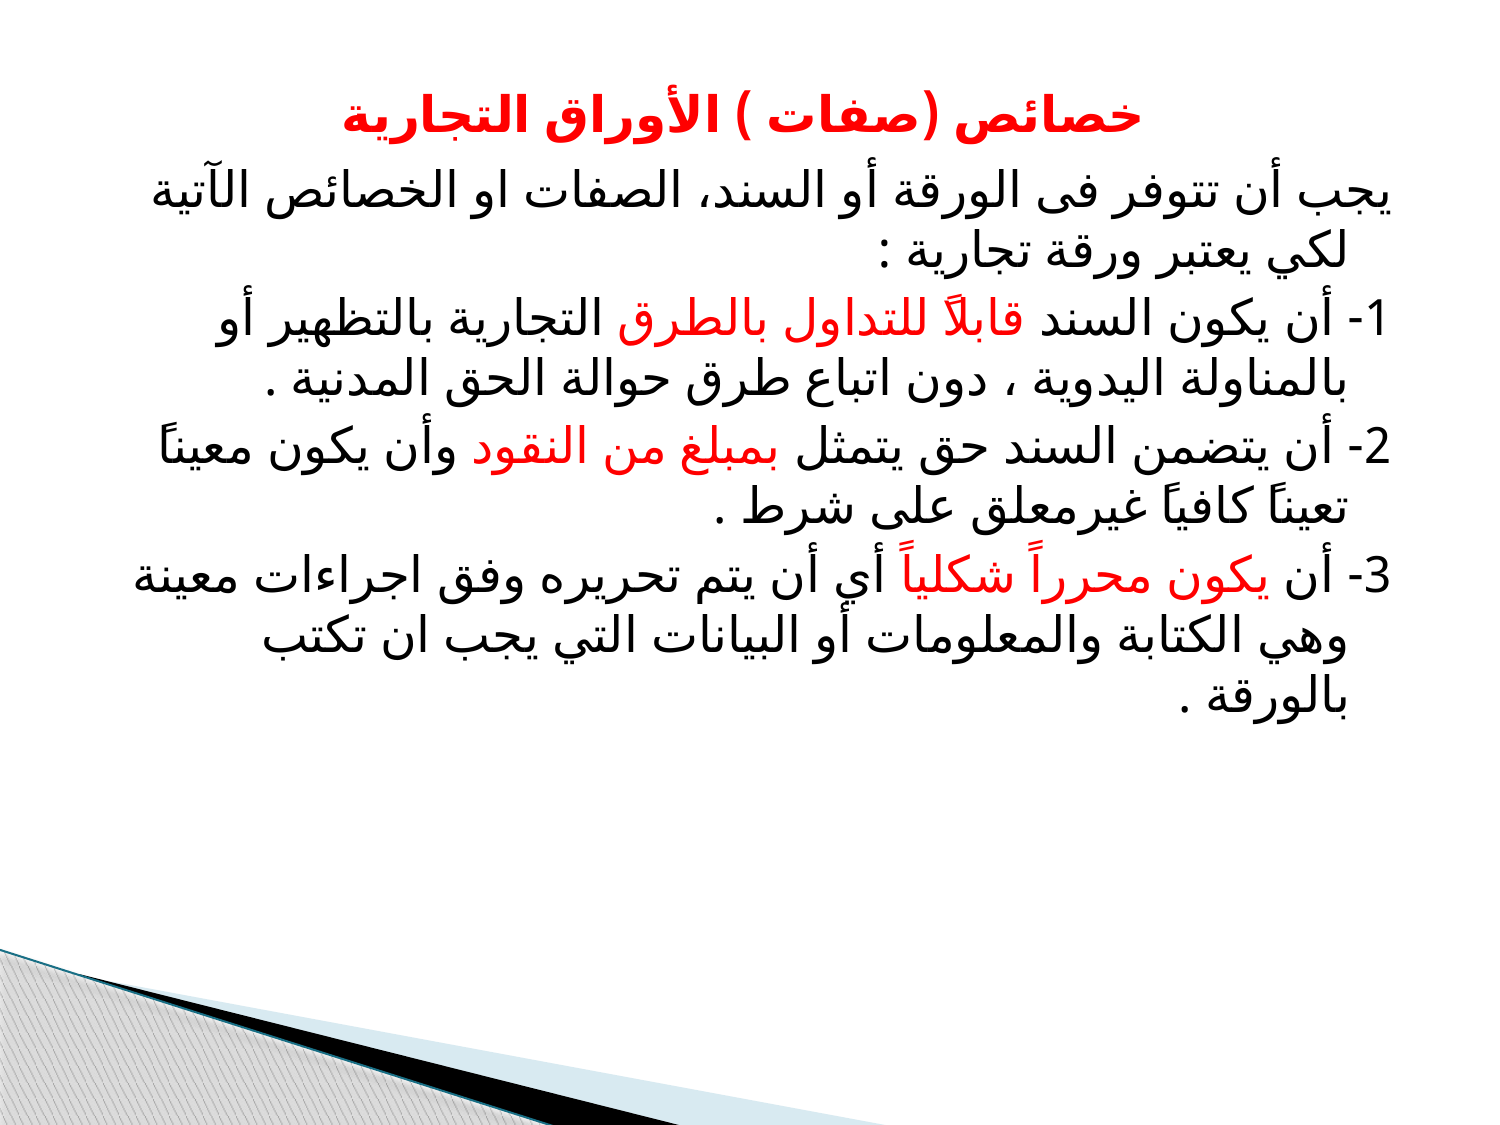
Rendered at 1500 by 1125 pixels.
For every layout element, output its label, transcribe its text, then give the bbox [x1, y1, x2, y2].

list يجب أن تتوفر فى الورقة أو السند، الصفات او الخصائص الآتية لكي يعتبر ورقة تجارية : 1- أن يكون السند قابلاً للتداول بالطرق التجارية بالتظهير أو بالمناولة اليدوية ، دون اتباع طرق حوالة الحق المدنية . 2- أن يتضمن السند حق يتمثل بمبلغ من النقود وأن يكون معيناً تعيناً كافياً غيرمعلق على شرط . 3- أن يكون محرراً شكلياً أي أن يتم تحريره وفق اجراءات معينة وهي الكتابة والمعلومات أو البيانات التي يجب ان تكتب بالورقة . [75, 149, 1425, 1038]
title خصائص (صفات ) الأوراق التجارية [75, 75, 1425, 149]
